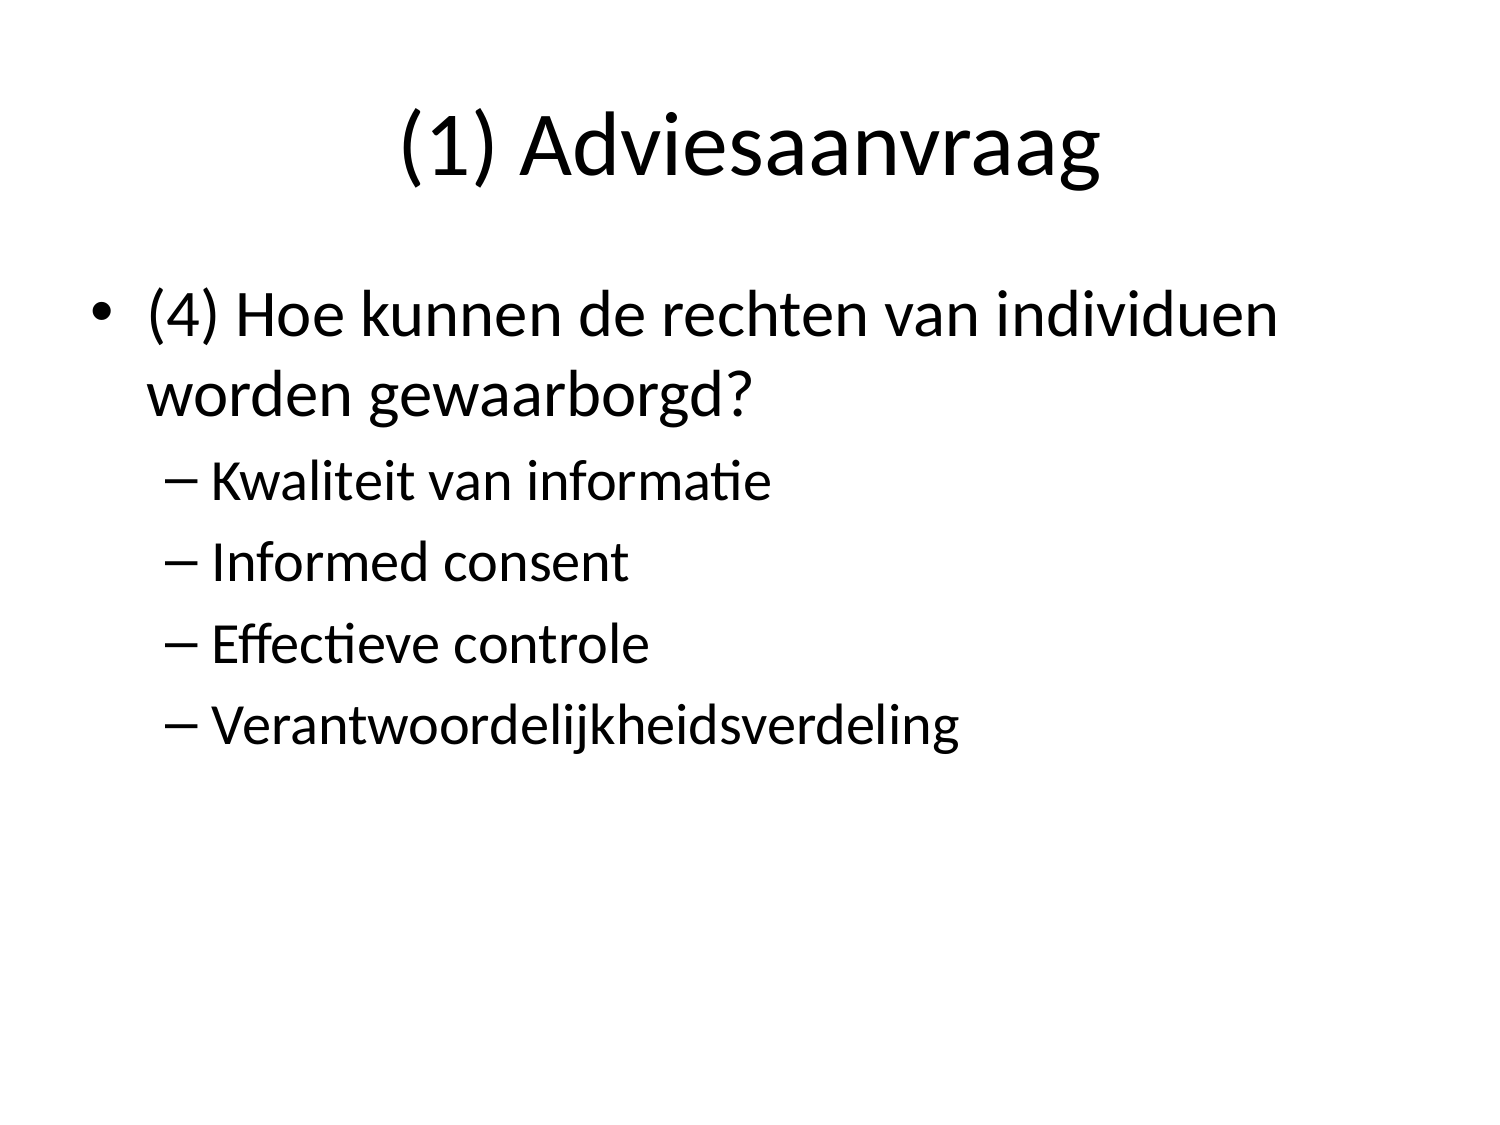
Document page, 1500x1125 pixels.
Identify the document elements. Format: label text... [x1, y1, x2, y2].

list (4) Hoe kunnen de rechten van individuen worden gewaarborgd? Kwaliteit van informatie Informed consent Effectieve controle Verantwoordelijkheidsverdeling [75, 262, 1425, 1005]
title (1) Adviesaanvraag [75, 45, 1425, 233]
